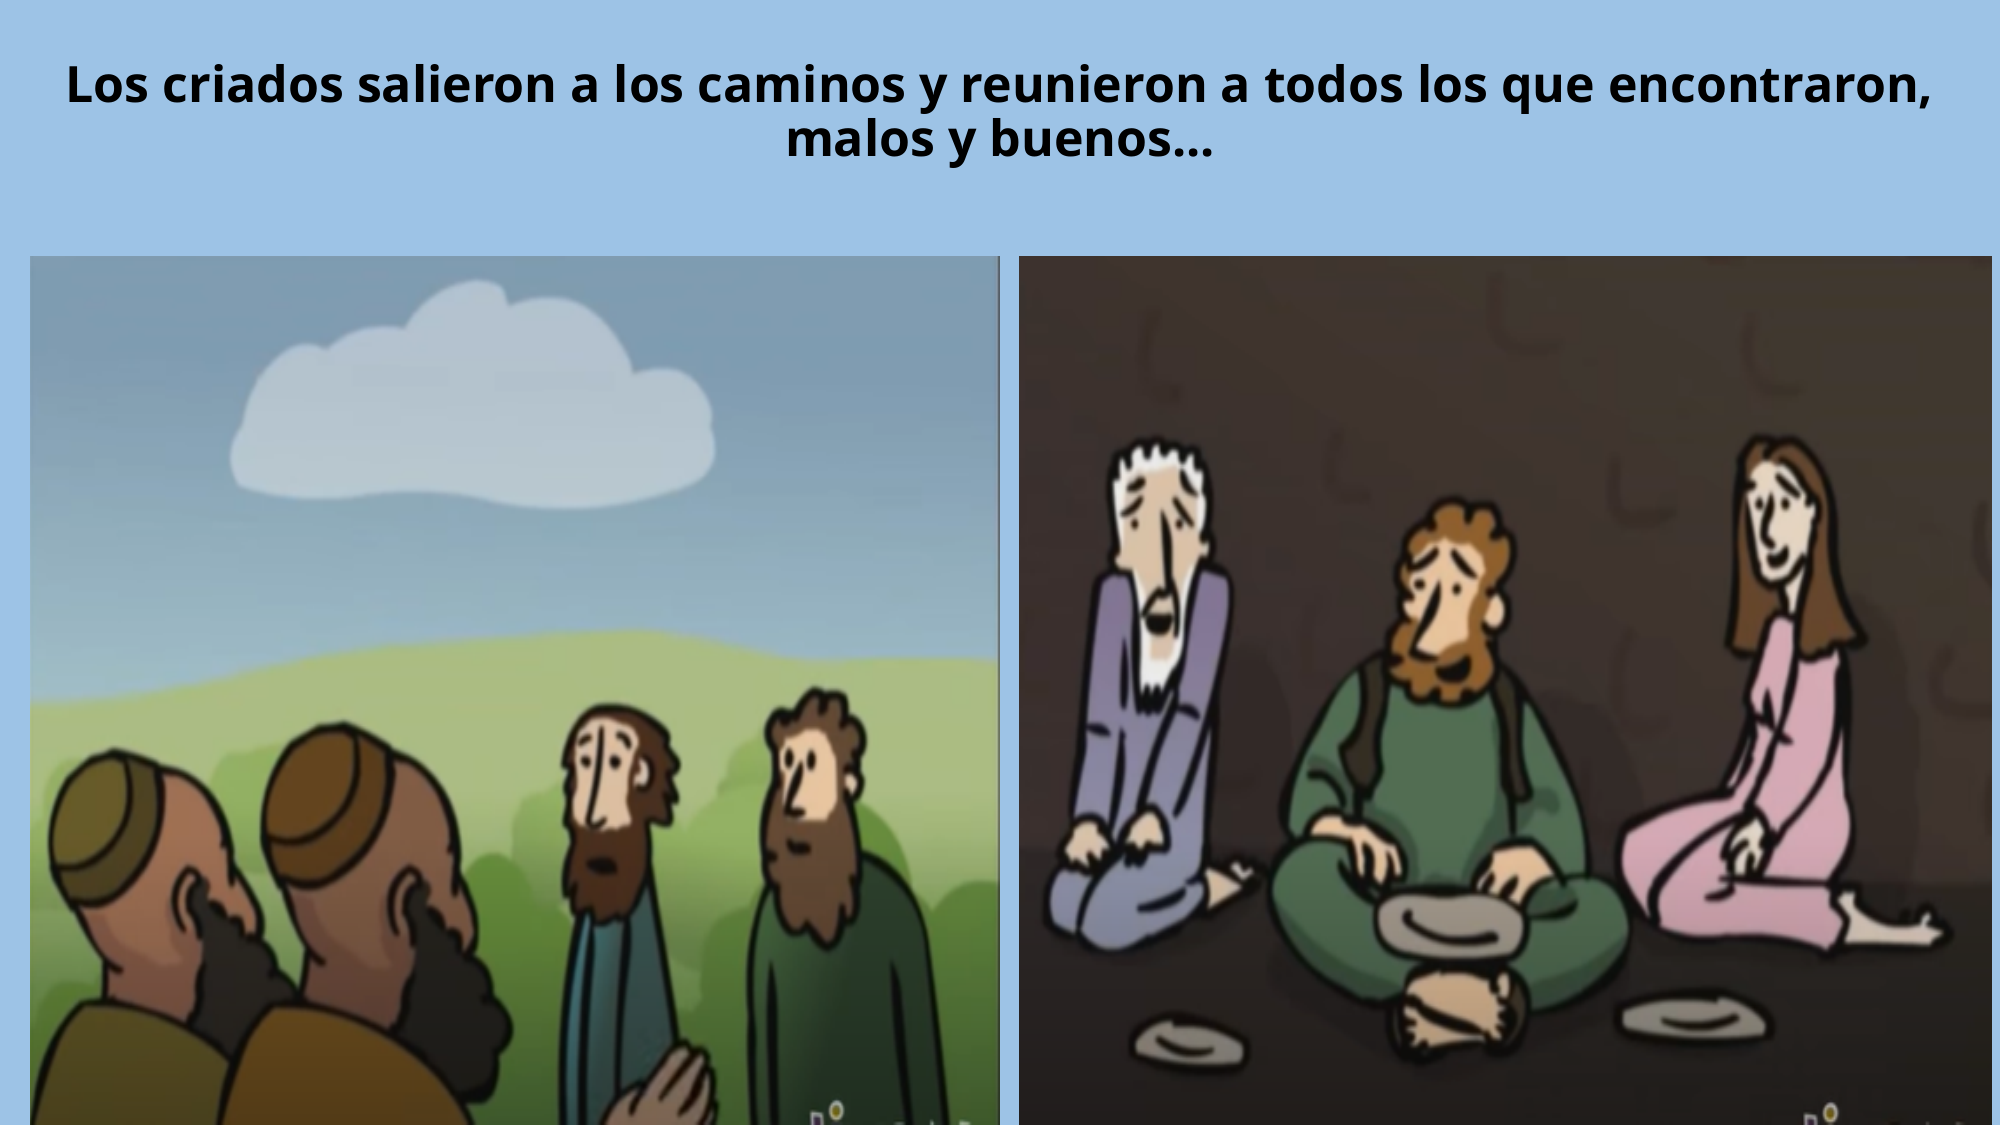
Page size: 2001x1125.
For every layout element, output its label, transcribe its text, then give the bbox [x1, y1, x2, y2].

picture [1019, 256, 1992, 1125]
title Los criados salieron a los caminos y reunieron a todos los que encontraron, malos y buenos... [0, 41, 2000, 186]
picture [30, 256, 1000, 1125]
